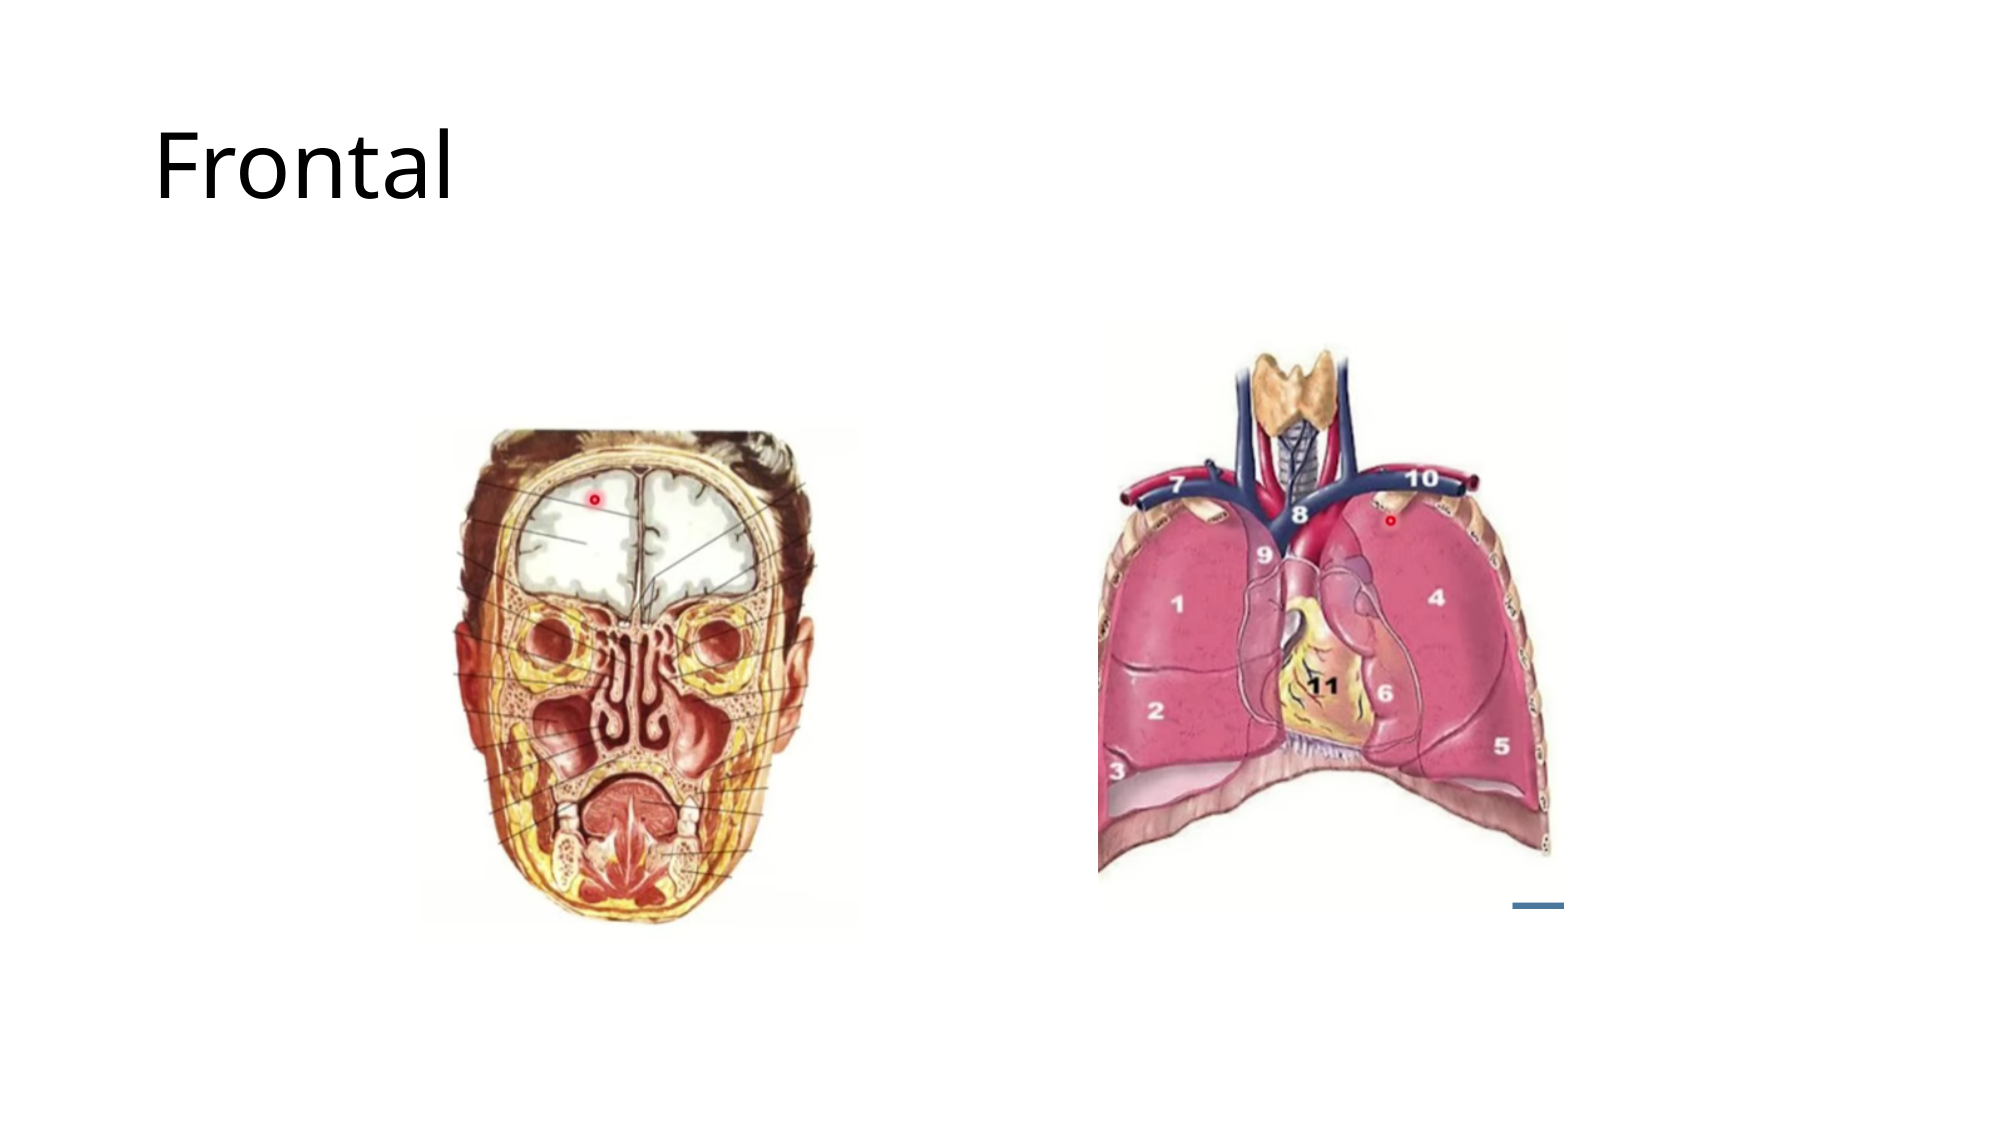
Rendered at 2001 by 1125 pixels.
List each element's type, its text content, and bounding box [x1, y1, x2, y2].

picture [1098, 318, 1564, 909]
title Frontal [137, 59, 1863, 278]
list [421, 415, 860, 947]
